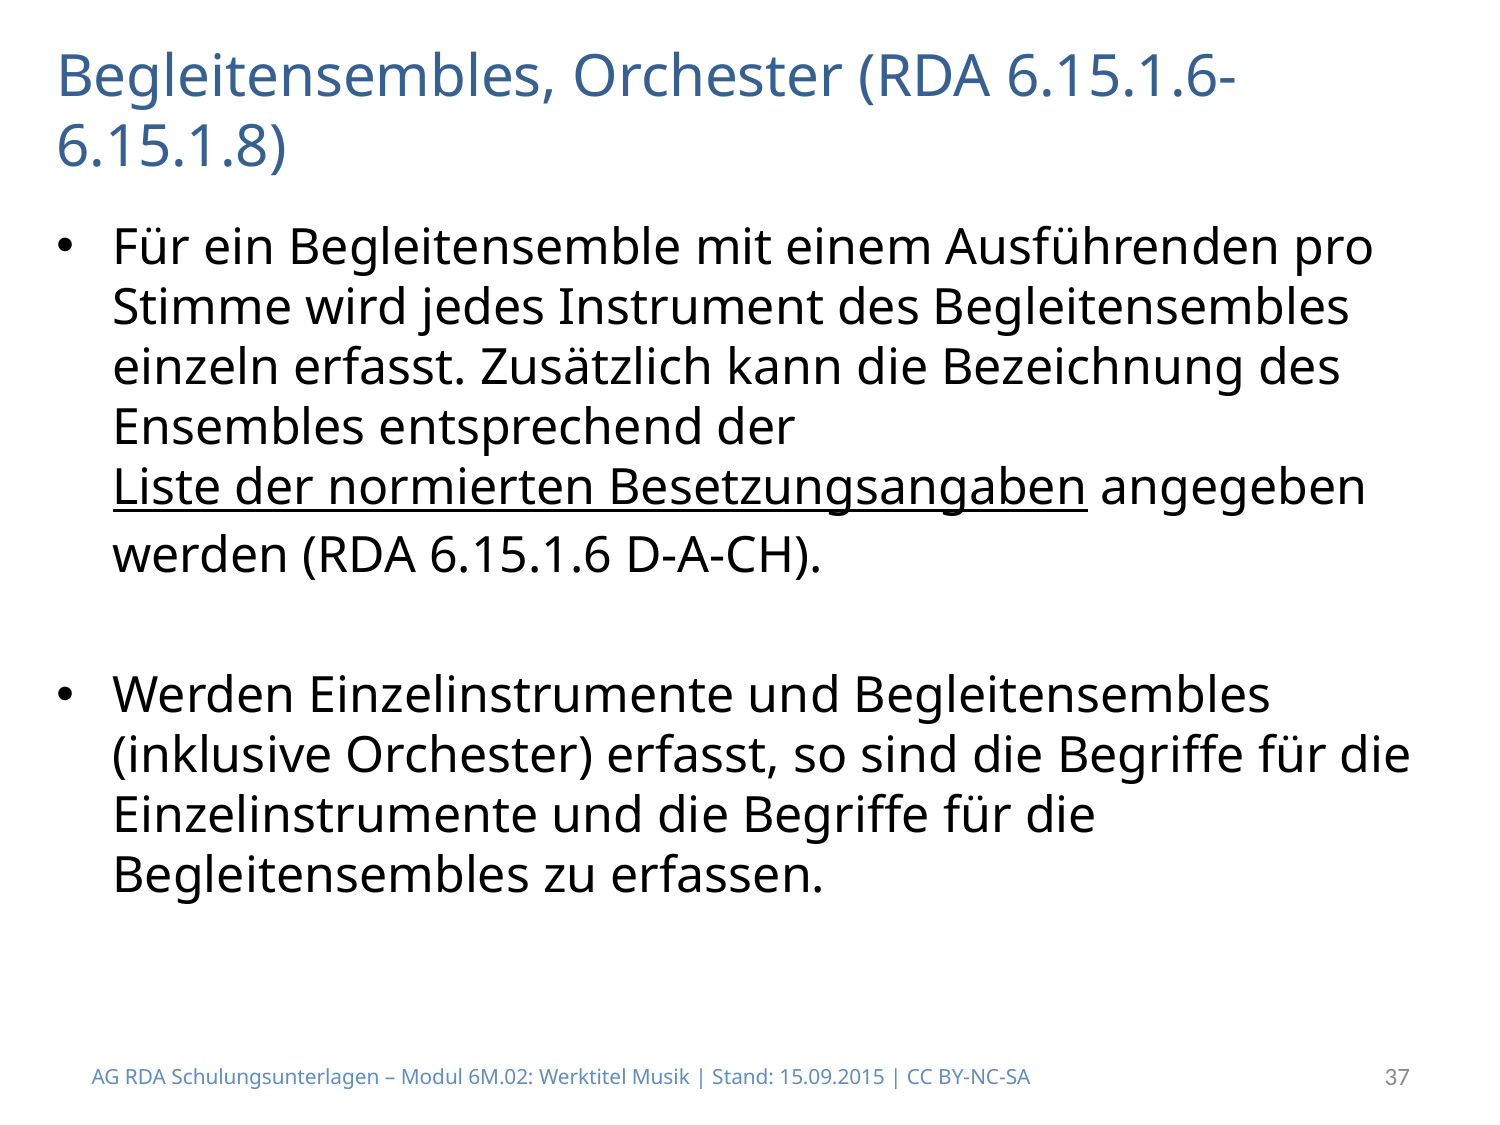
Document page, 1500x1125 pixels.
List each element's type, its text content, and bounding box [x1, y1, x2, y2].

title Begleitensembles, Orchester (RDA 6.15.1.6-6.15.1.8) [41, 66, 1459, 150]
footer AG RDA Schulungsunterlagen – Modul 6M.02: Werktitel Musik | Stand: 15.09.2015 | CC BY-NC-SA [76, 1045, 1329, 1106]
list Für ein Begleitensemble mit einem Ausführenden pro Stimme wird jedes Instrument des Begleitensembles einzeln erfasst. Zusätzlich kann die Bezeichnung des Ensembles entsprechend der Liste der normierten Besetzungsangaben angegeben werden (RDA 6.15.1.6 D-A-CH). Werden Einzelinstrumente und Begleitensembles (inklusive Orchester) erfasst, so sind die Begriffe für die Einzelinstrumente und die Begriffe für die Begleitensembles zu erfassen. [41, 150, 1459, 1035]
slide_number 37 [1329, 1045, 1425, 1106]
